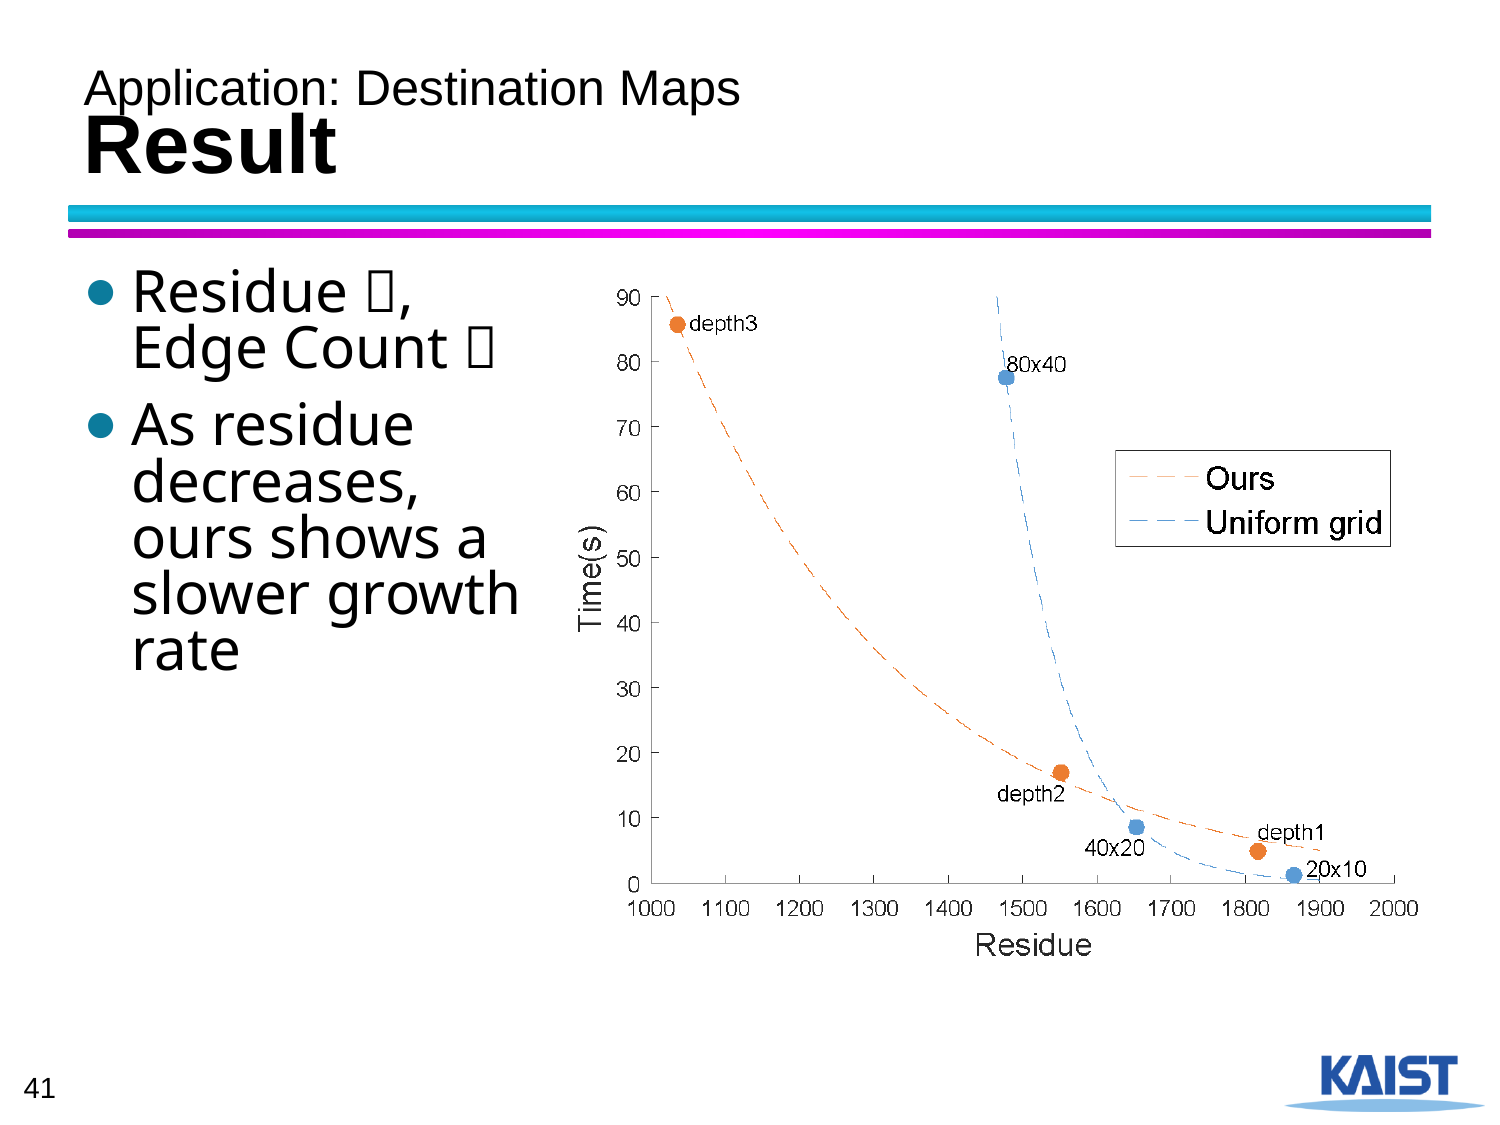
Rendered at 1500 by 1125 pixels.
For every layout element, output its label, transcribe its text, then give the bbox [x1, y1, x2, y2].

picture [560, 275, 1428, 976]
picture [1284, 1055, 1485, 1112]
list Residue , Edge Count  As residue decreases, ours shows a slower growth rate [68, 259, 569, 363]
title Application: Destination Maps Result [68, 48, 1428, 199]
